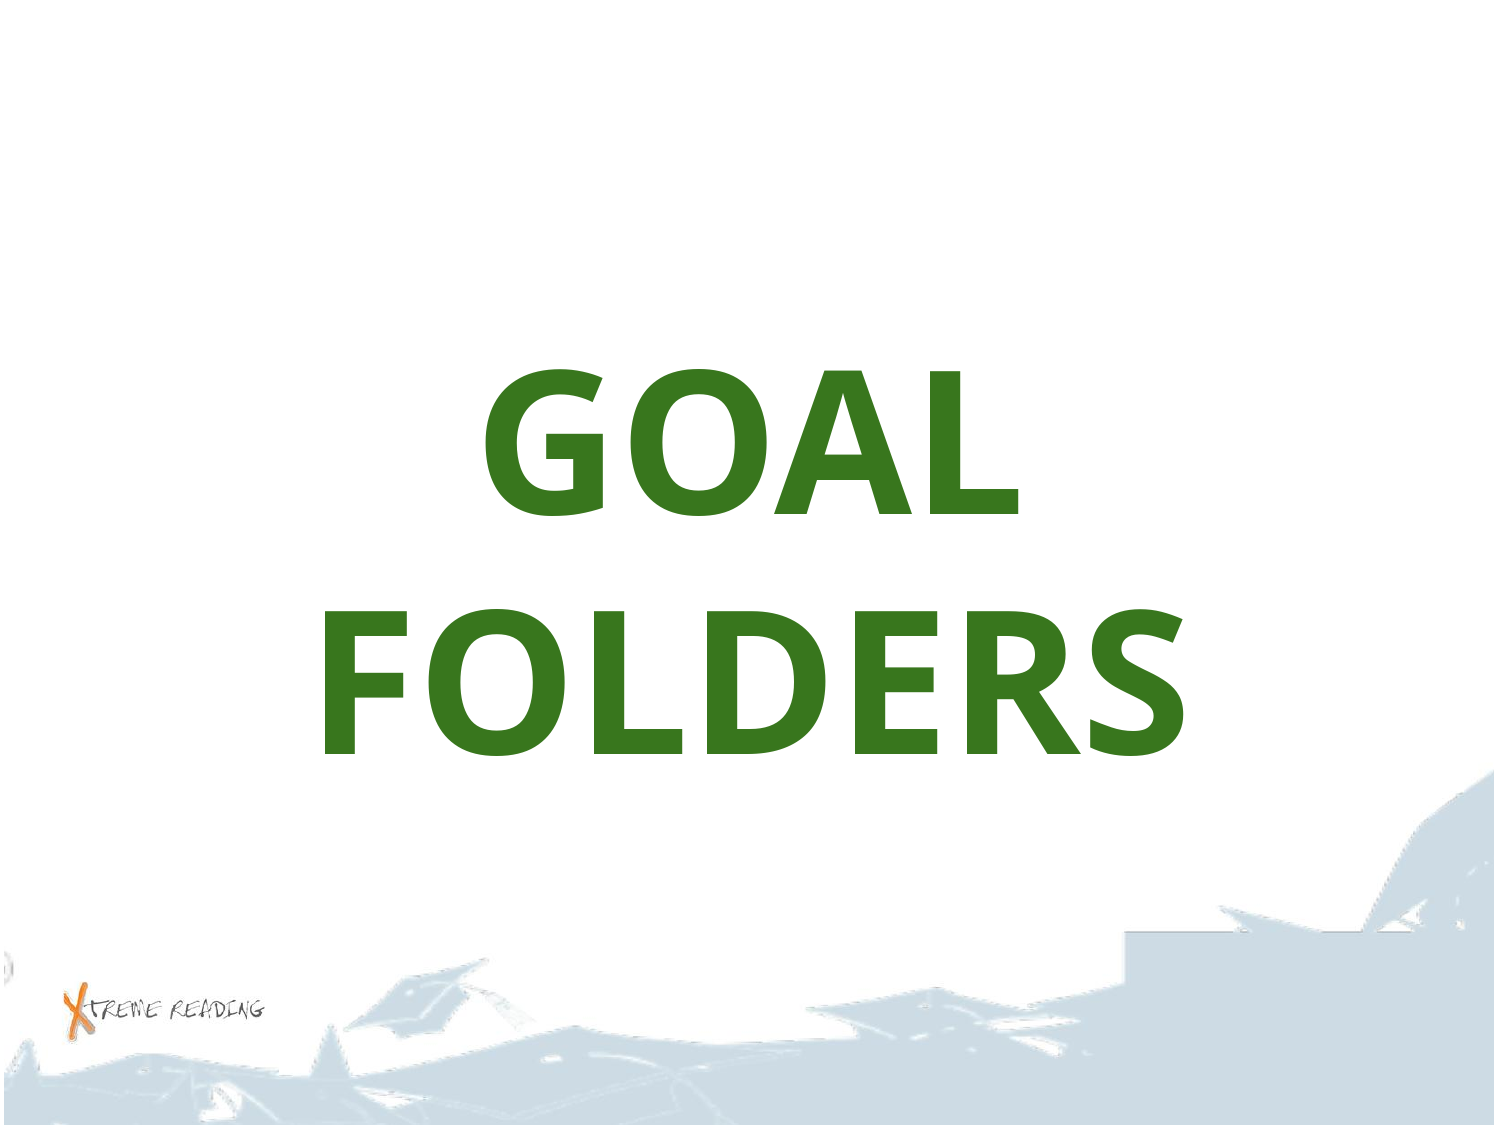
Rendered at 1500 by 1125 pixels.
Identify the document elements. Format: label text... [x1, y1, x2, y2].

list GOAL FOLDERS [103, 299, 1397, 1014]
picture [4, 0, 1494, 1125]
